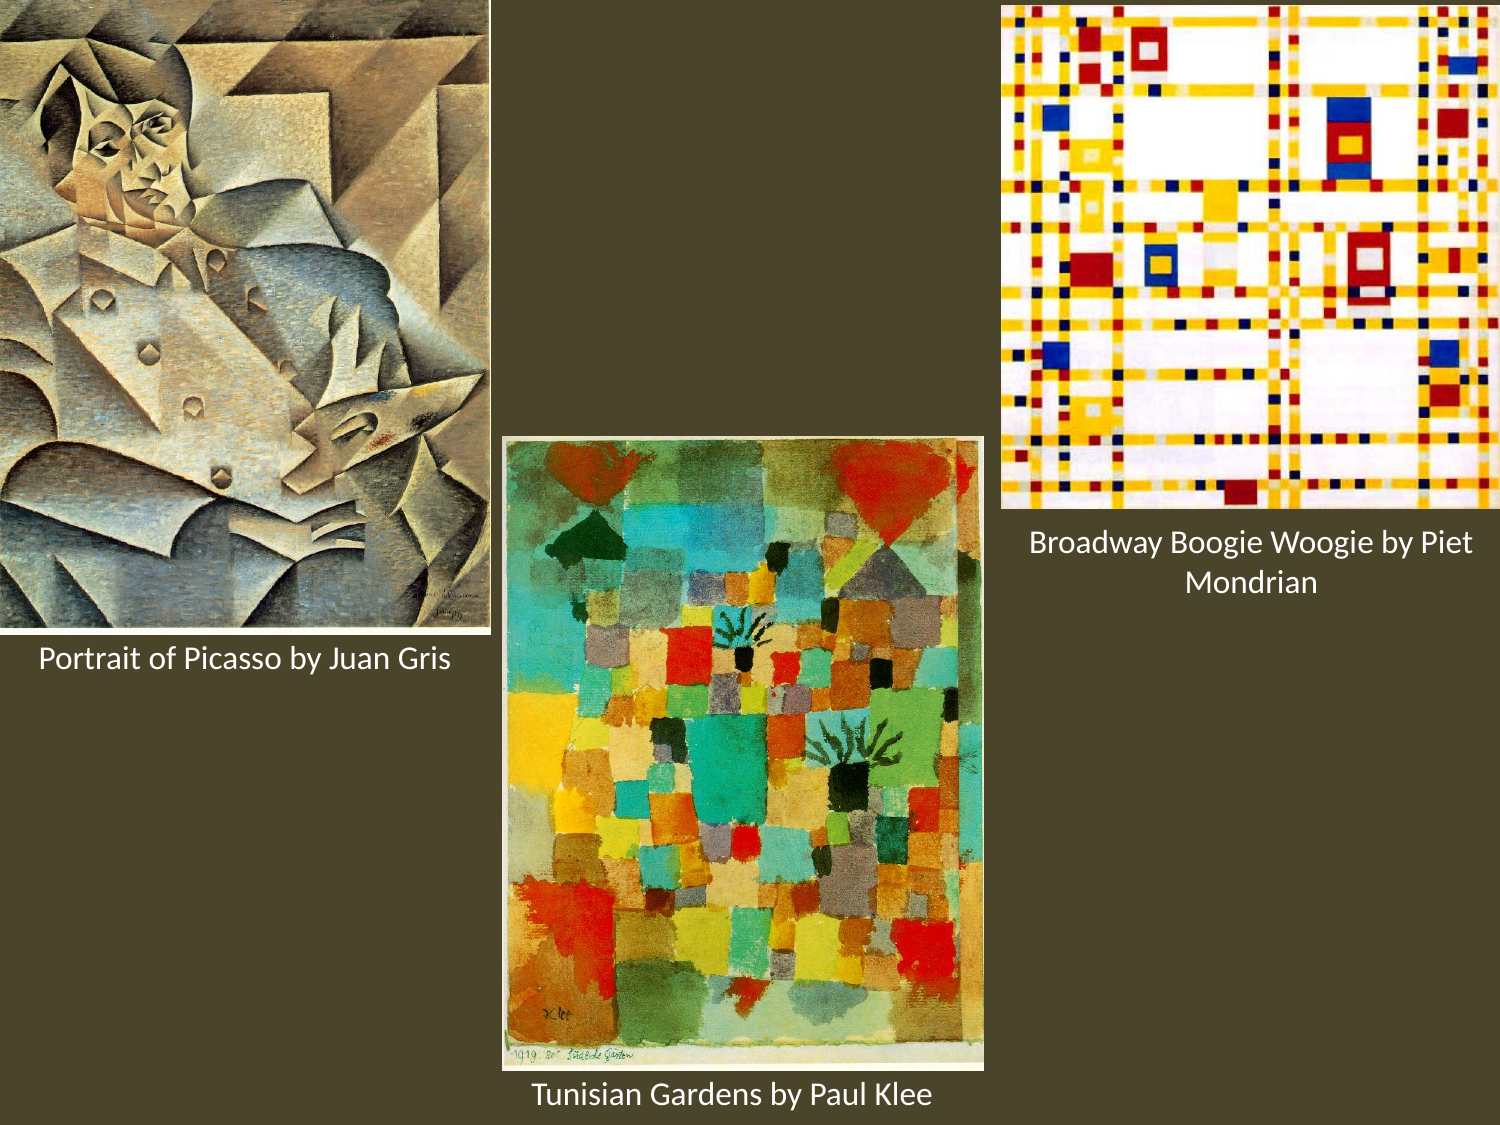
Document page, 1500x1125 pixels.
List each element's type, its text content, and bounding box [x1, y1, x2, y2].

picture [502, 435, 985, 1071]
text_box Broadway Boogie Woogie by Piet Mondrian [1006, 517, 1497, 607]
text_box Tunisian Gardens by Paul Klee [486, 1064, 978, 1120]
text_box Portrait of Picasso by Juan Gris [0, 642, 491, 684]
picture [0, 0, 491, 635]
picture [1000, 5, 1500, 510]
